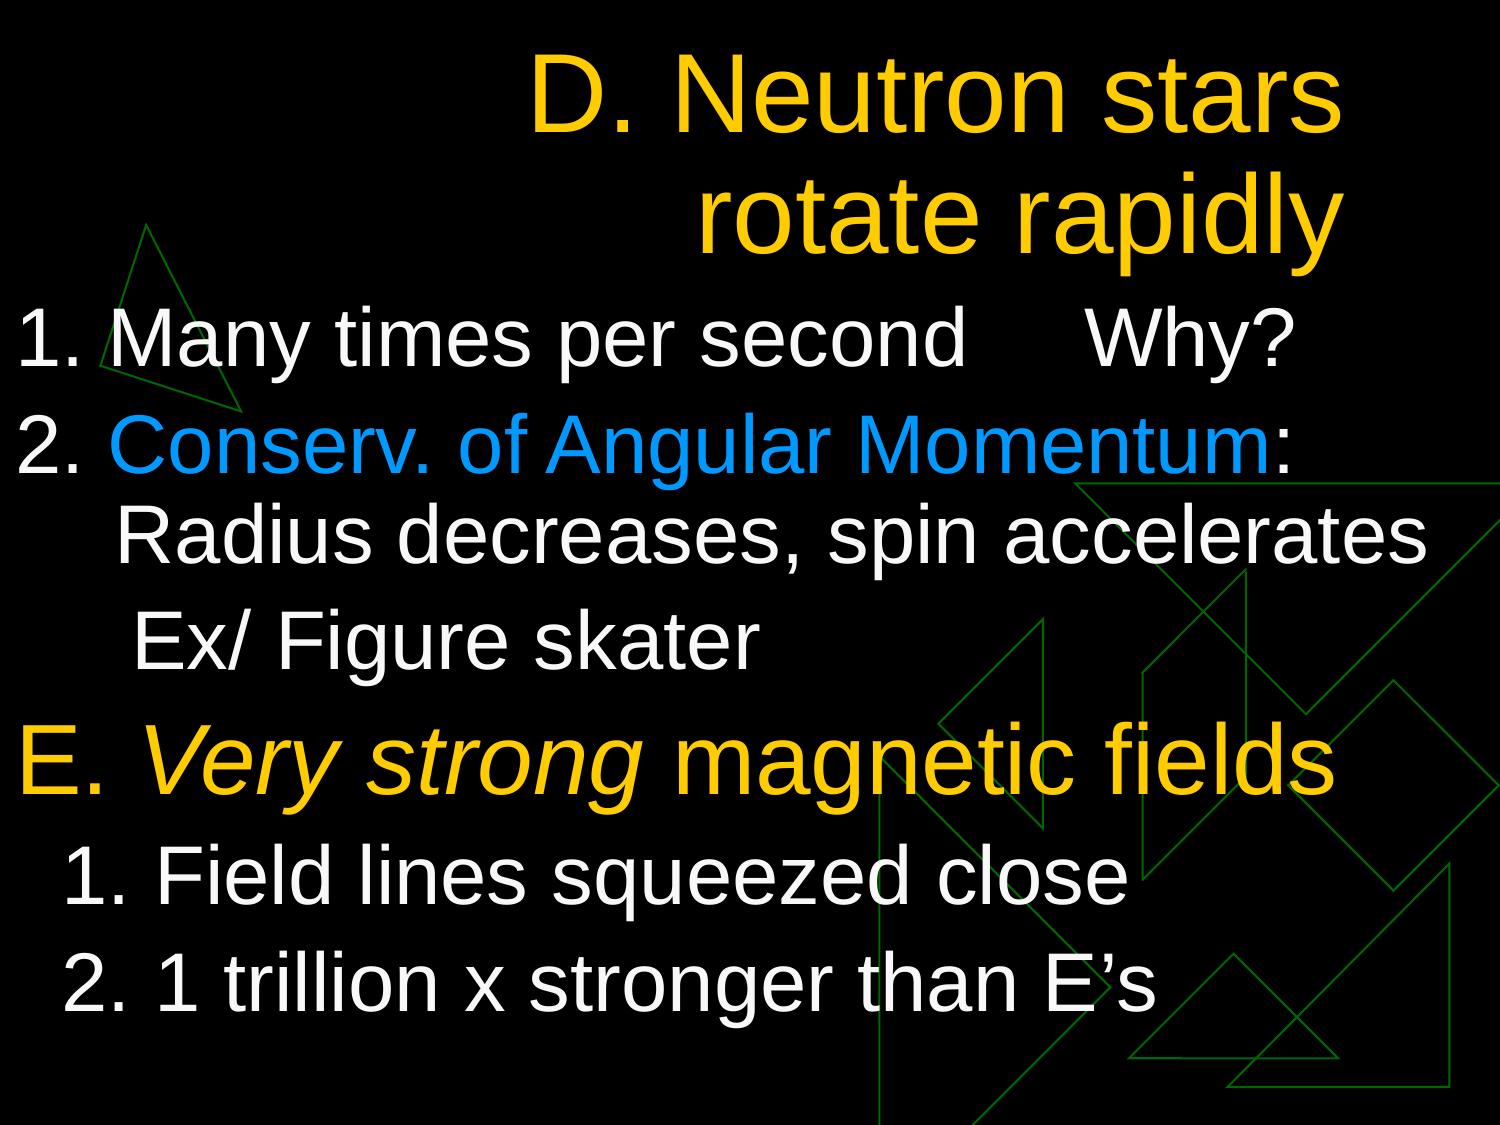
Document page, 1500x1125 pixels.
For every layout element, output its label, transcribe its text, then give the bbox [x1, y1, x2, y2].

title D. Neutron stars rotate rapidly [197, 51, 1361, 262]
list 1. Many times per second Why? 2. Conserv. of Angular Momentum: Radius decreases, spin accelerates Ex/ Figure skater E. Very strong magnetic fields 1. Field lines squeezed close 2. 1 trillion x stronger than E’s [0, 287, 1500, 1125]
